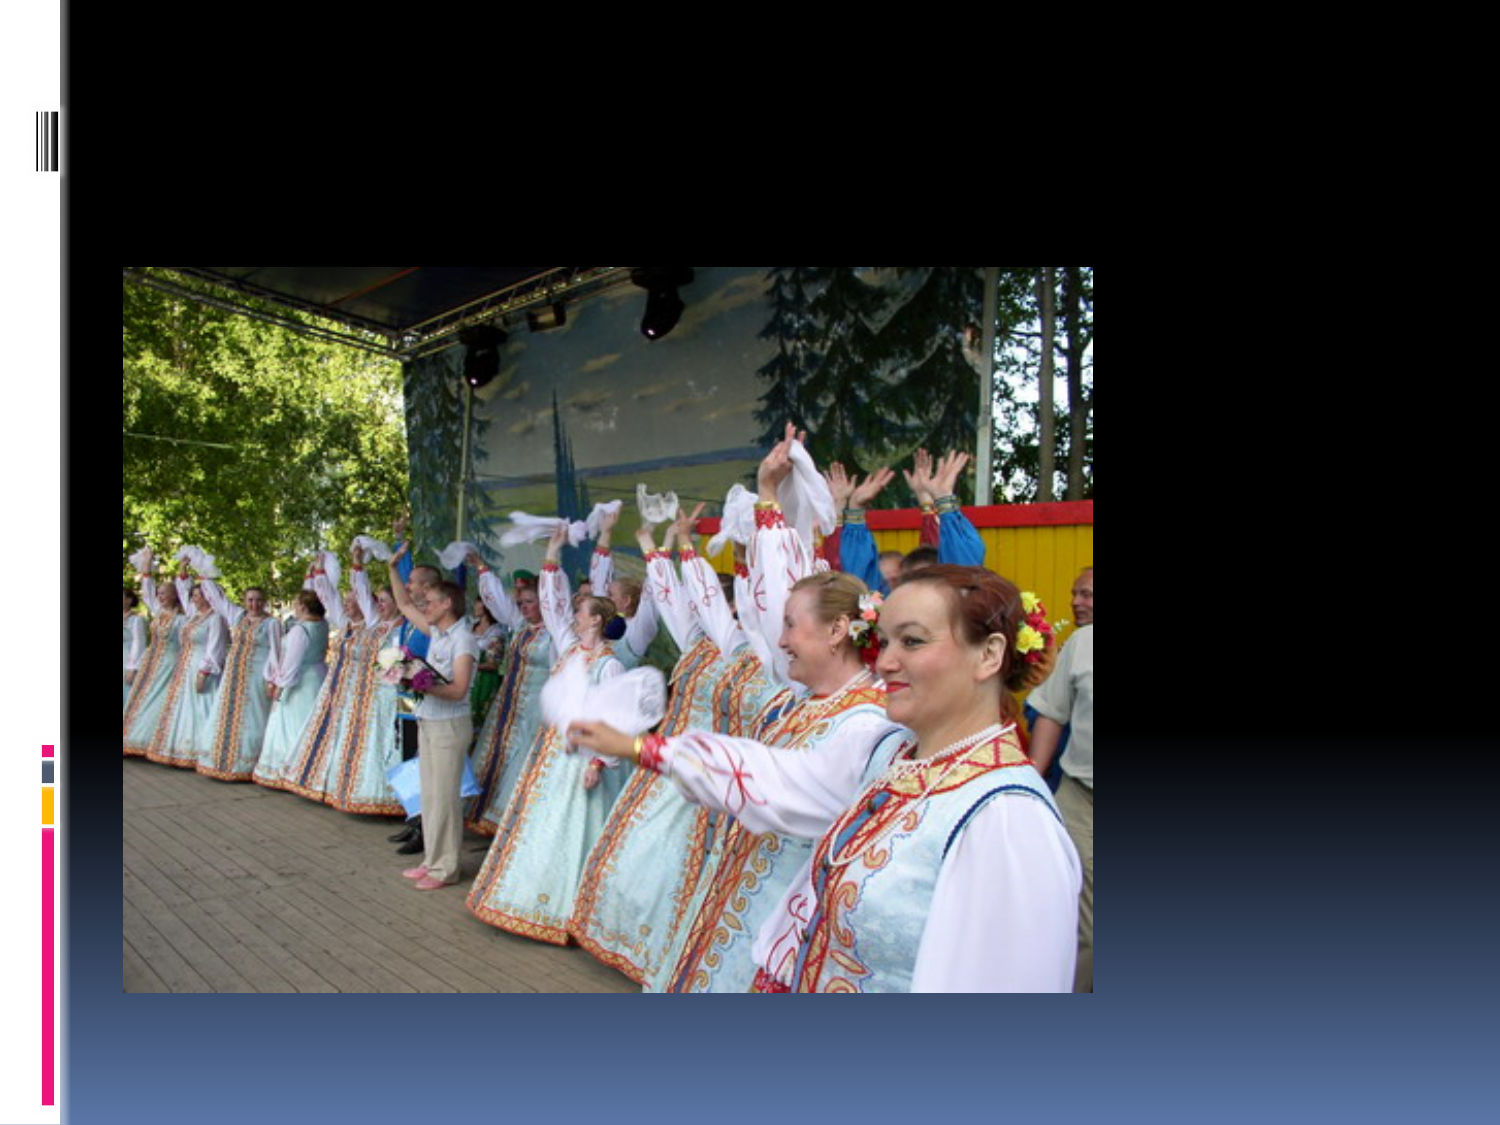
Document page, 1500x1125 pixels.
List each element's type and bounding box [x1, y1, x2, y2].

list [123, 266, 1094, 994]
